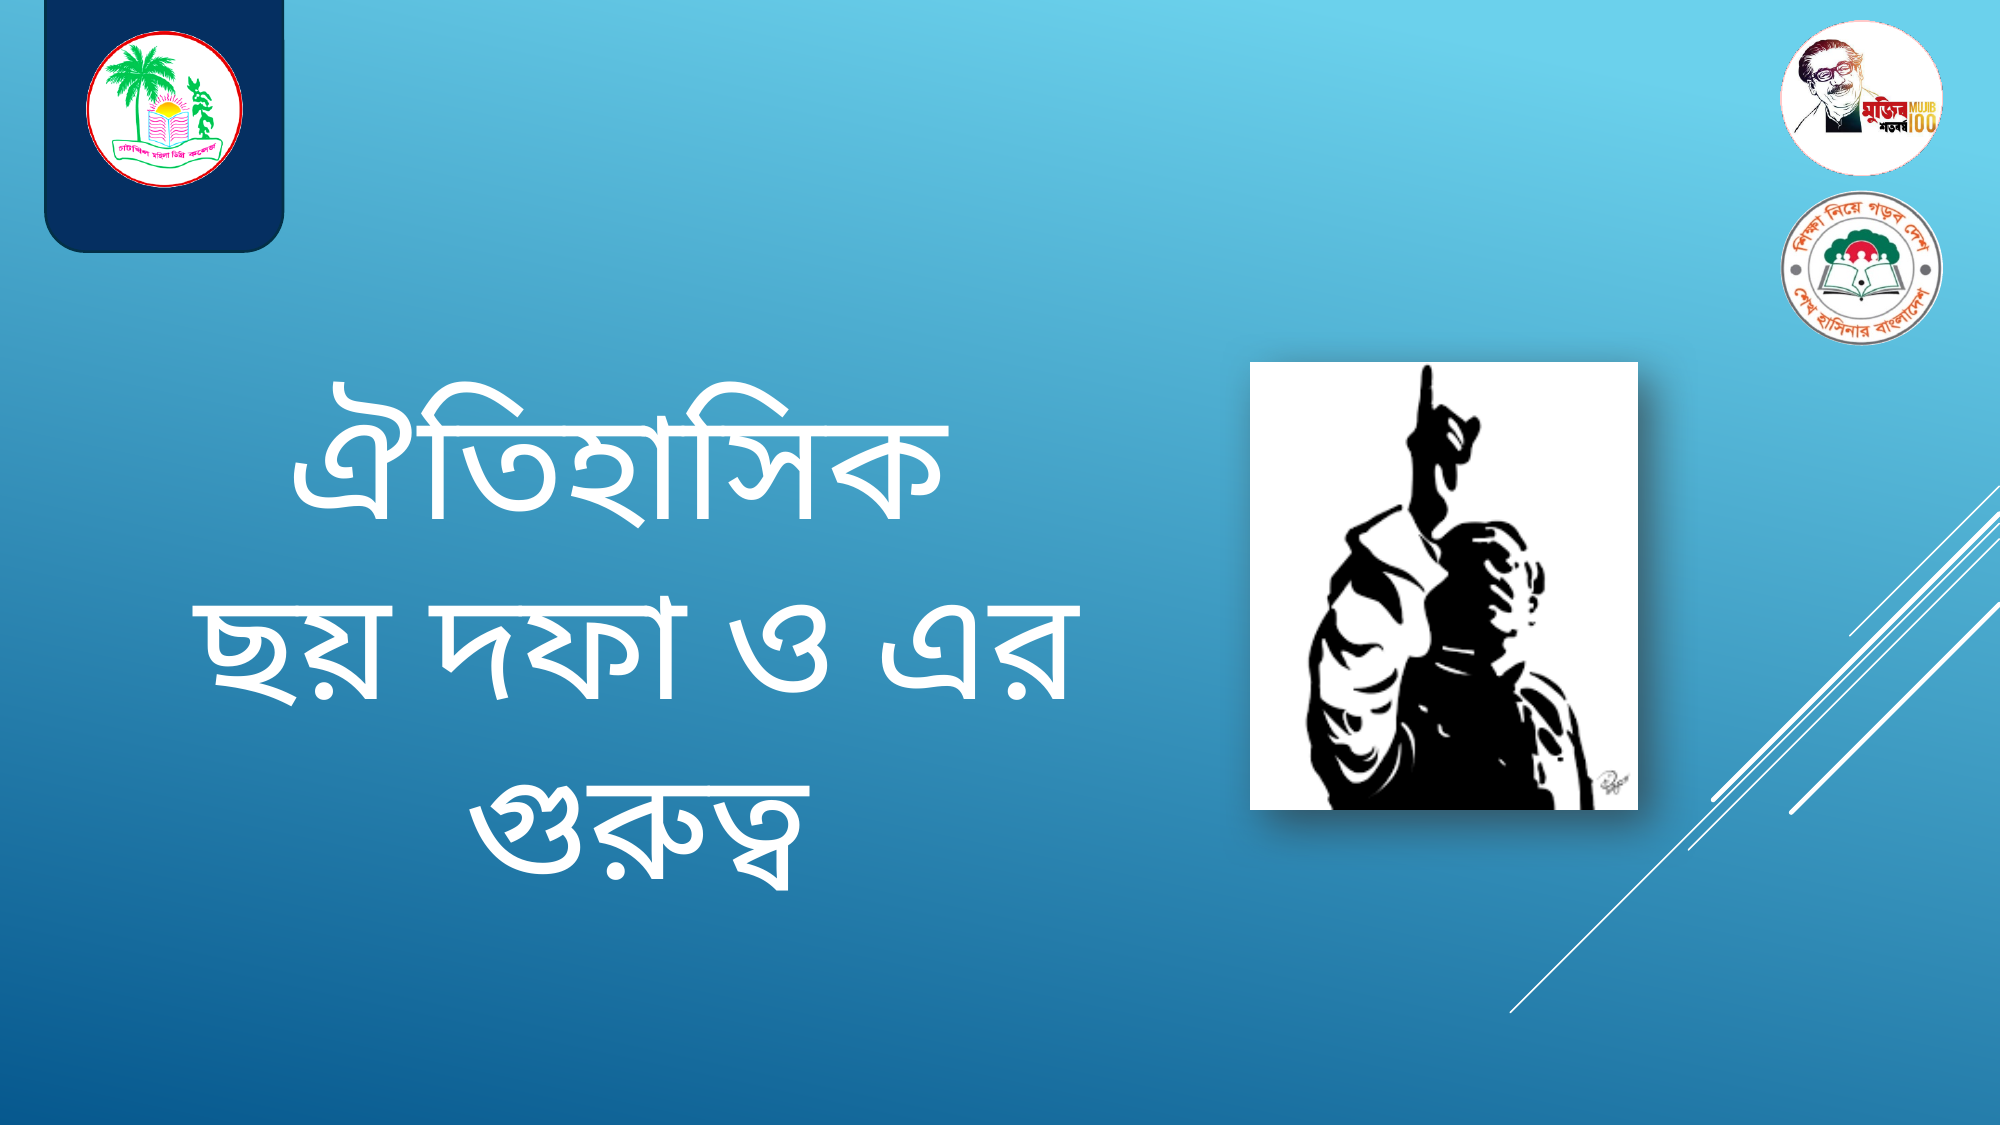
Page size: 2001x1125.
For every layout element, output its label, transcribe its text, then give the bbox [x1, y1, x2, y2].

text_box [1780, 20, 1944, 346]
picture [83, 28, 246, 191]
picture [1249, 362, 1638, 810]
text_box [44, 0, 285, 253]
text_box ঐতিহাসিক ছয় দফা ও এর গুরুত্ব [45, 362, 1228, 918]
